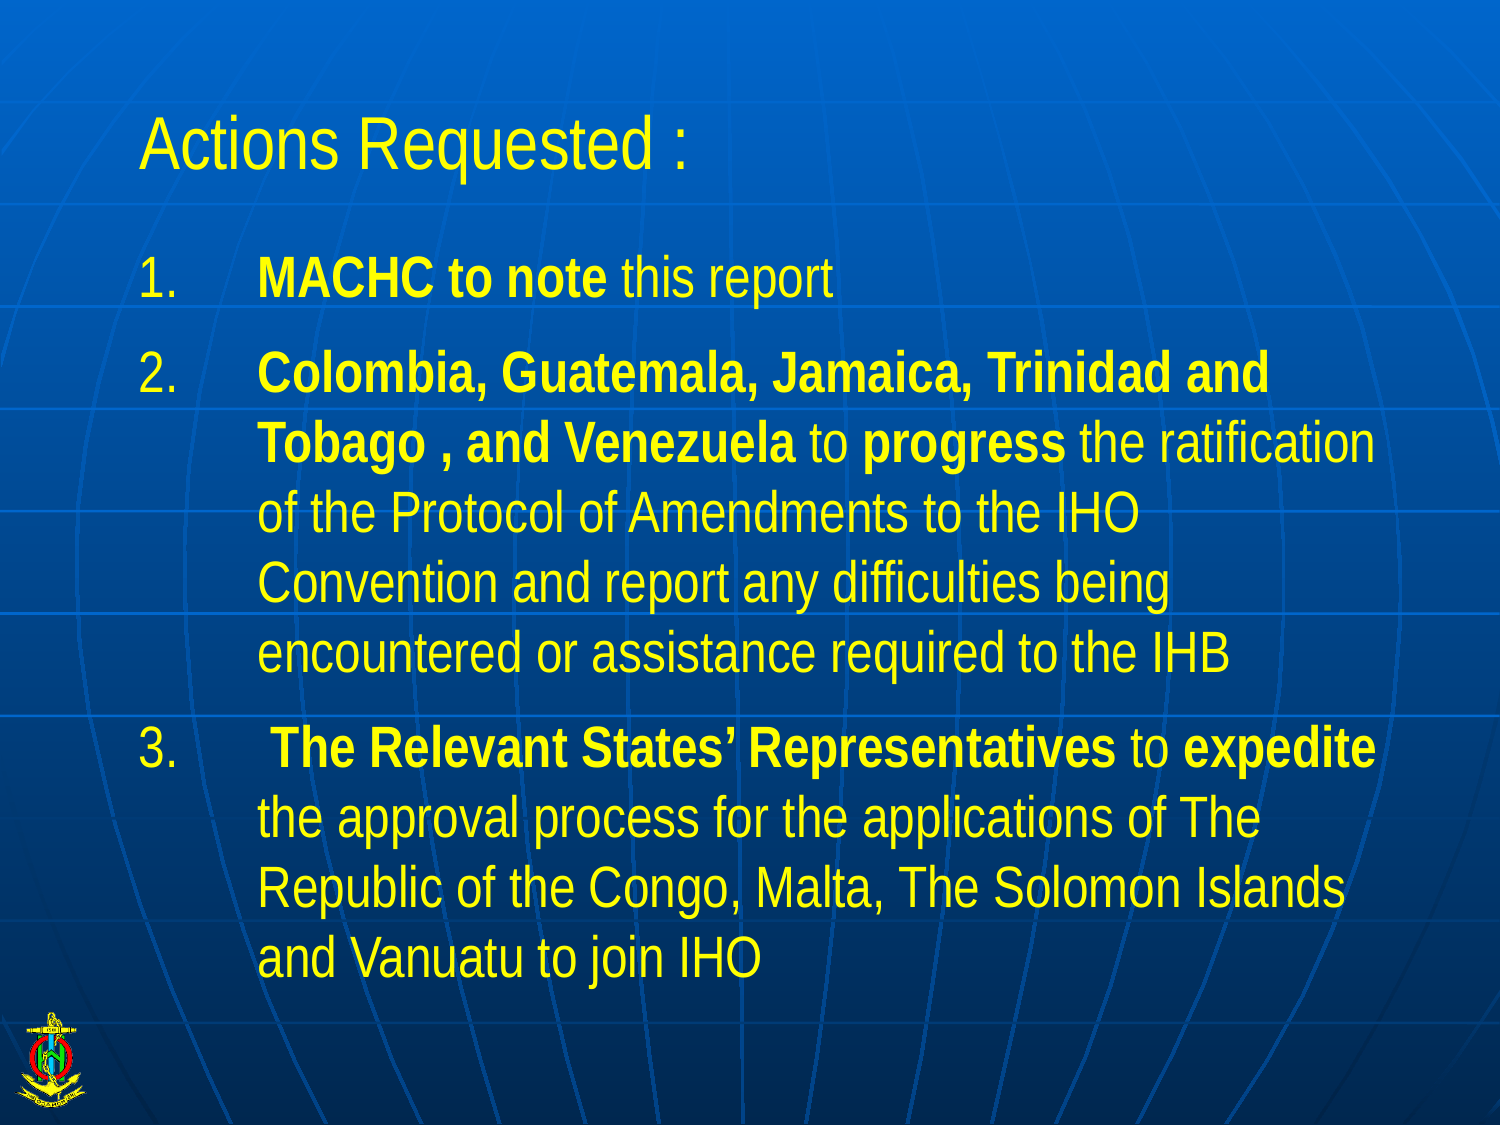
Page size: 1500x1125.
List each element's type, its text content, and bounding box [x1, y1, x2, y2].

picture [14, 1012, 87, 1108]
title Actions Requested : [123, 45, 1344, 231]
list 1. MACHC to note this report 2. Colombia, Guatemala, Jamaica, Trinidad and Tobago , and Venezuela to progress the ratification of the Protocol of Amendments to the IHO Convention and report any difficulties being encountered or assistance required to the IHB 3. The Relevant States’ Representatives to expedite the approval process for the applications of The Republic of the Congo, Malta, The Solomon Islands and Vanuatu to join IHO [123, 231, 1409, 988]
